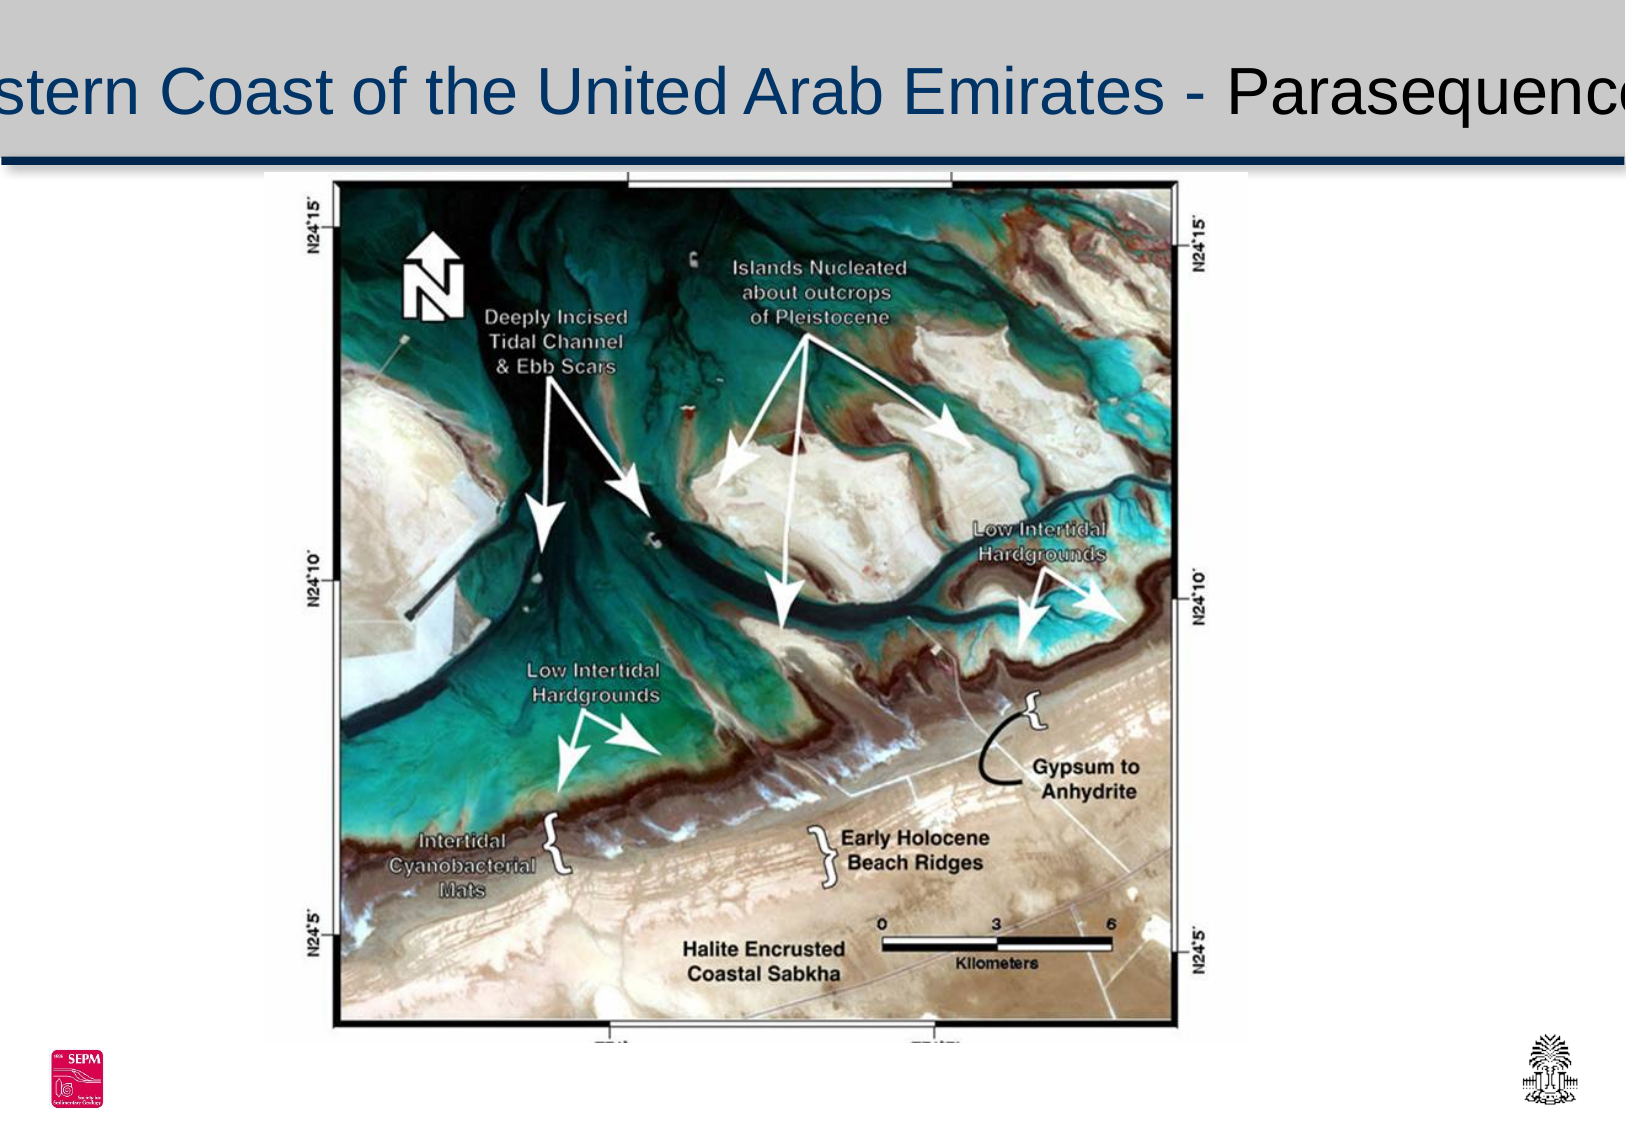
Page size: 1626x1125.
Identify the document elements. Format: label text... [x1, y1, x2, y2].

text_box Western Coast of the United Arab Emirates - Parasequences [0, 40, 1625, 216]
picture [49, 1048, 105, 1109]
picture [264, 172, 1249, 1043]
picture [1509, 1028, 1592, 1113]
